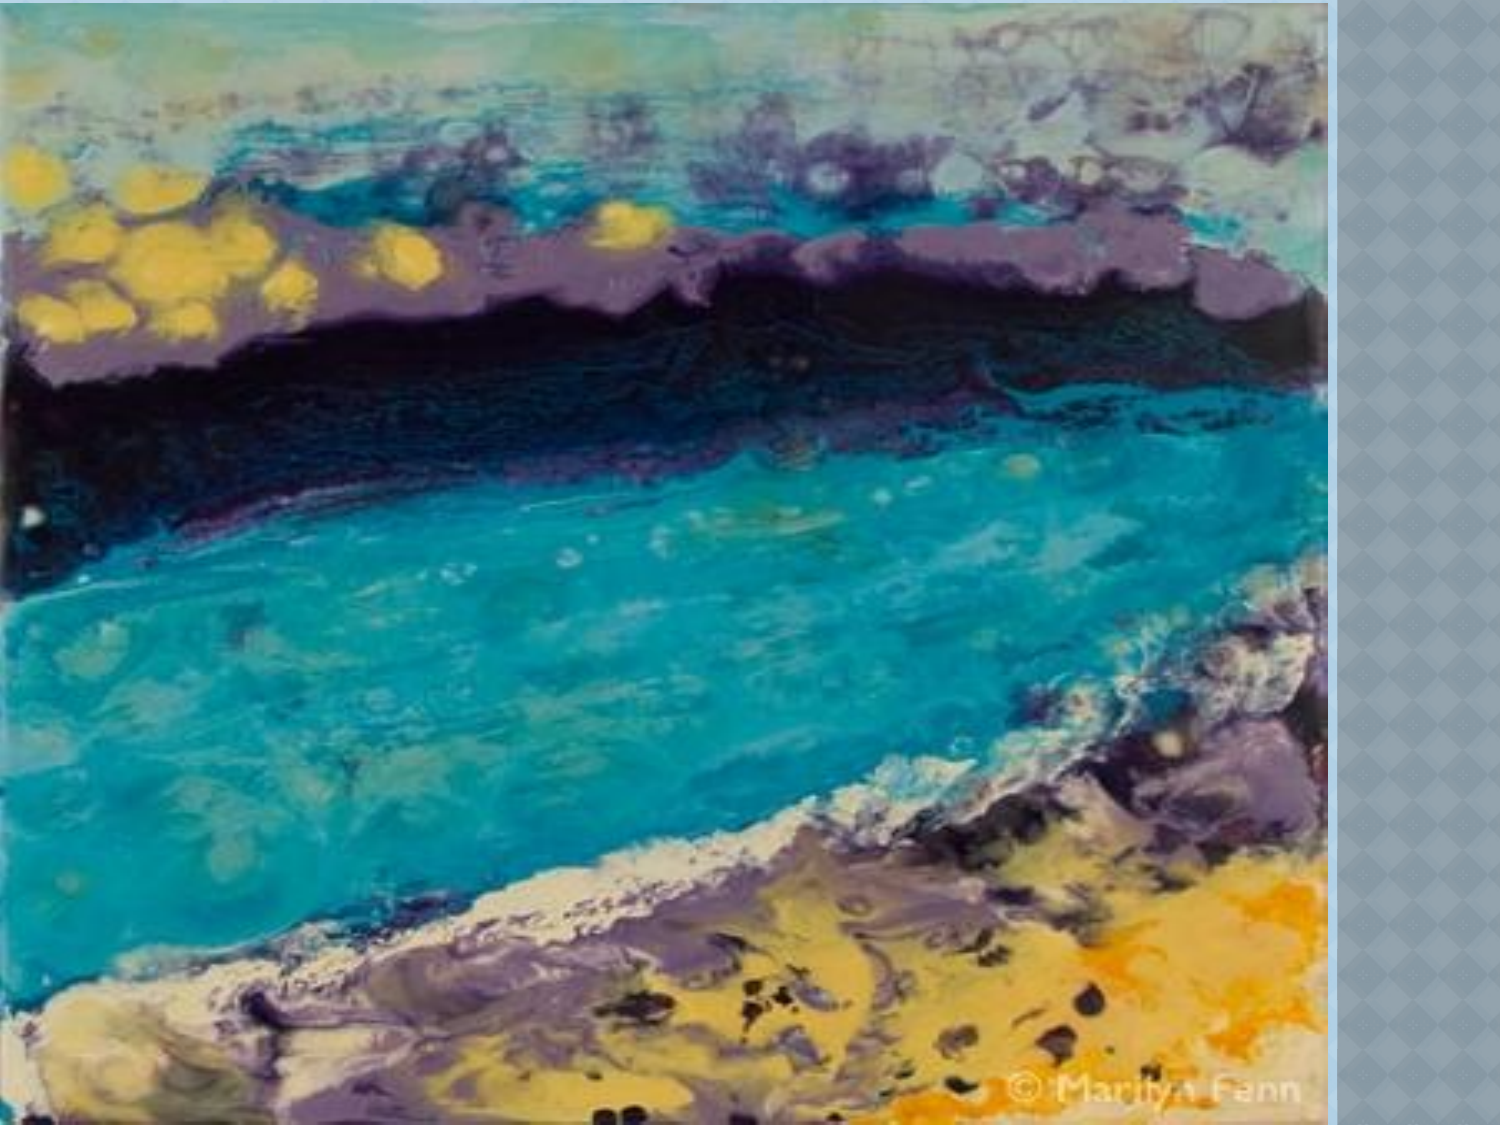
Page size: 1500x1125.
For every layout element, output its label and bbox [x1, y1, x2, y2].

picture [0, 3, 1329, 1125]
